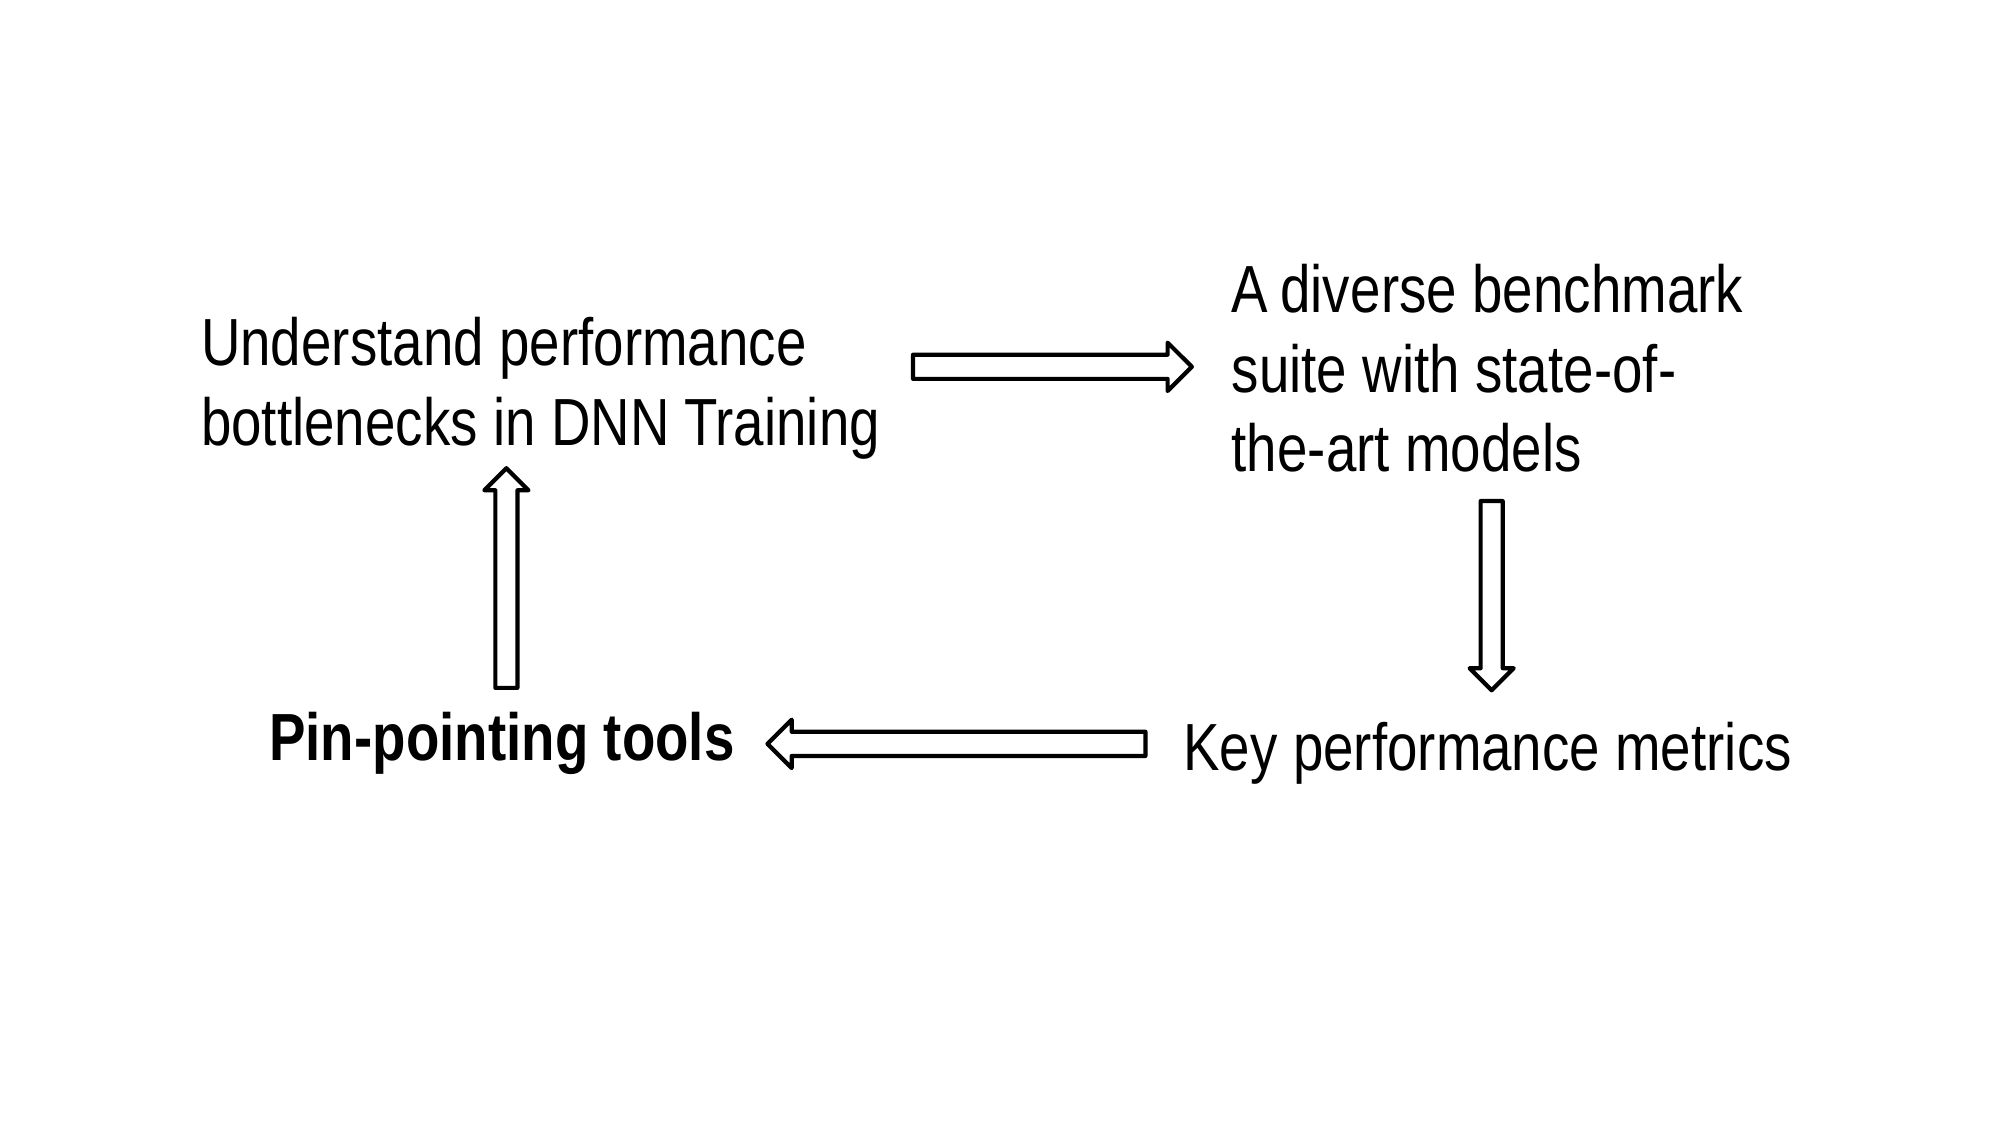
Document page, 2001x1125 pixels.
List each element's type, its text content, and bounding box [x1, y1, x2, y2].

text_box [482, 466, 531, 690]
text_box Understand performance bottlenecks in DNN Training [186, 291, 900, 467]
text_box [910, 340, 1194, 393]
text_box Key performance metrics [1168, 695, 1815, 791]
text_box A diverse benchmark suite with state-of-the-art models [1216, 237, 1767, 493]
text_box [765, 717, 1148, 770]
text_box [1467, 498, 1516, 693]
text_box Pin-pointing tools [254, 686, 759, 782]
